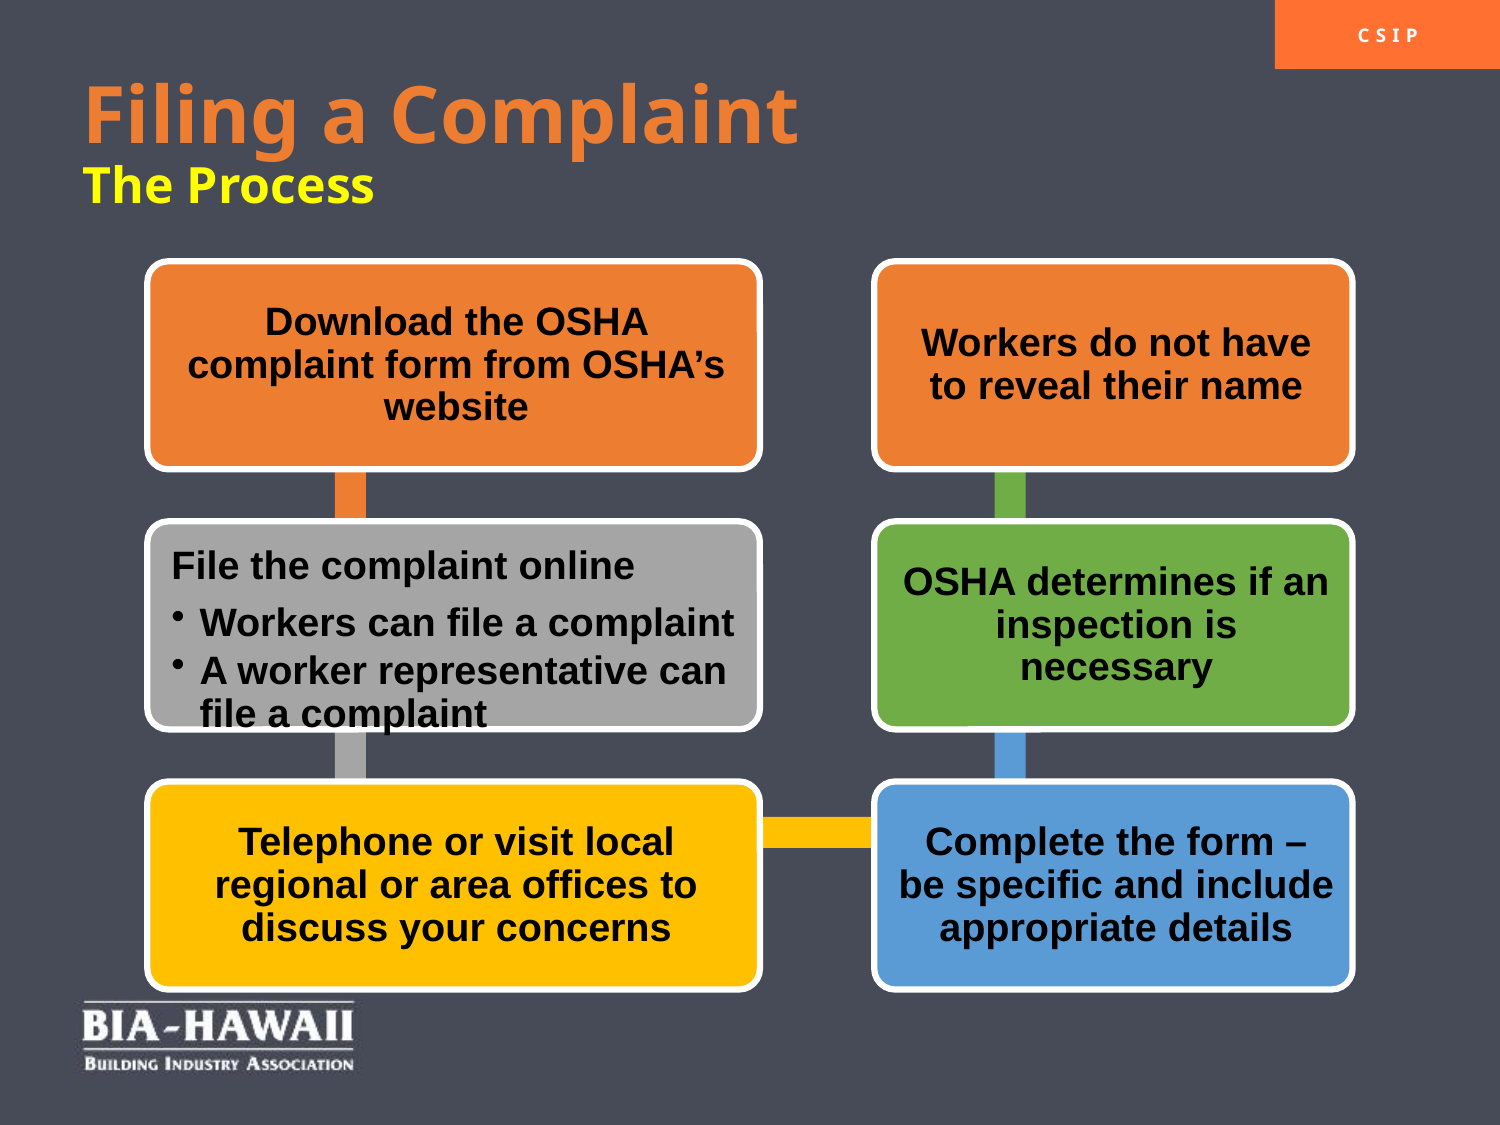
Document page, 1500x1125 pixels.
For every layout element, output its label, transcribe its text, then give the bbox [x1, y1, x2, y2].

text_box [52, 260, 1448, 990]
picture [0, 0, 1500, 1125]
title Filing a Complaint The Process [75, 79, 1425, 210]
